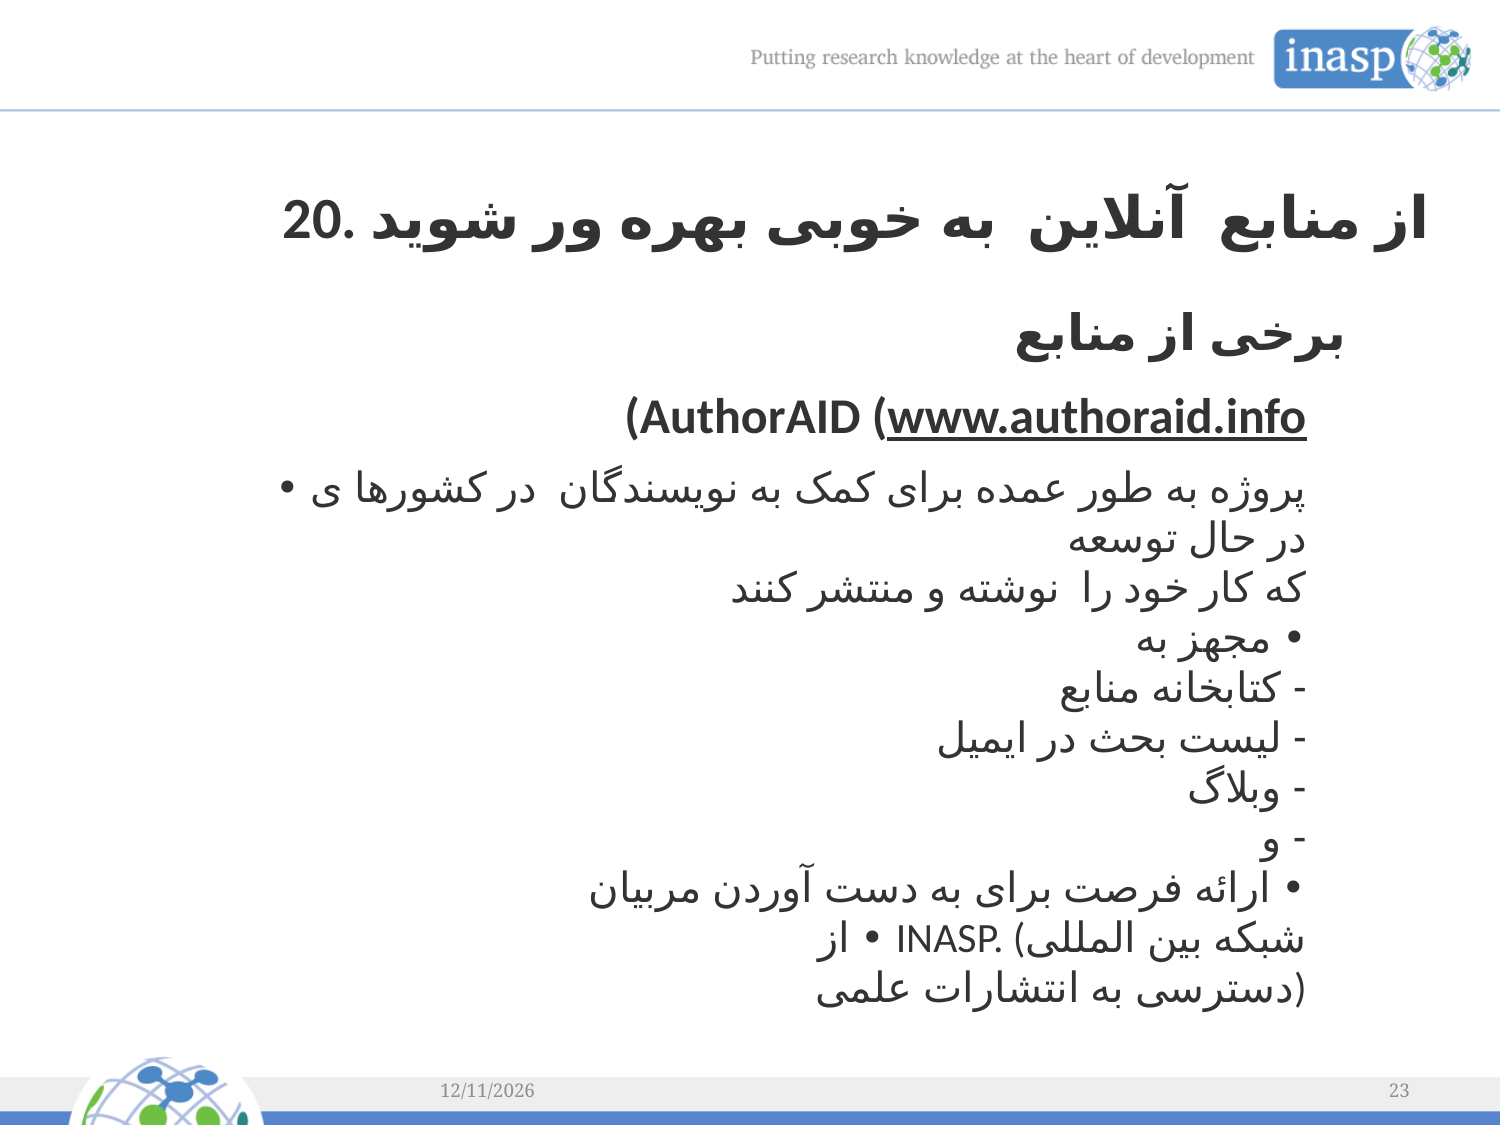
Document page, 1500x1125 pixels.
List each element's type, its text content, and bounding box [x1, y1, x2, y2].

text_box • پروژه به طور عمده برای کمک به نویسندگان در کشورها ی در حال توسعه که کار خود را نوشته و منتشر کنند • مجهز به - کتابخانه منابع - لیست بحث در ایمیل - وبلاگ - و • ارائه فرصت برای به دست آوردن مربیان • از INASP. (شبکه بین المللی دسترسی به انتشارات علمی) [254, 453, 1322, 1018]
text_box برخی از منابع [999, 292, 1361, 368]
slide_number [425, 1061, 775, 1122]
footer [806, 1061, 1282, 1122]
text_box 20. از منابع آنلاین به خوبی بهره ور شوید [267, 172, 1461, 258]
slide_number 23 [1312, 1061, 1425, 1122]
picture [0, 0, 1500, 1125]
text_box (AuthorAID (www.authoraid.info [406, 376, 1322, 452]
